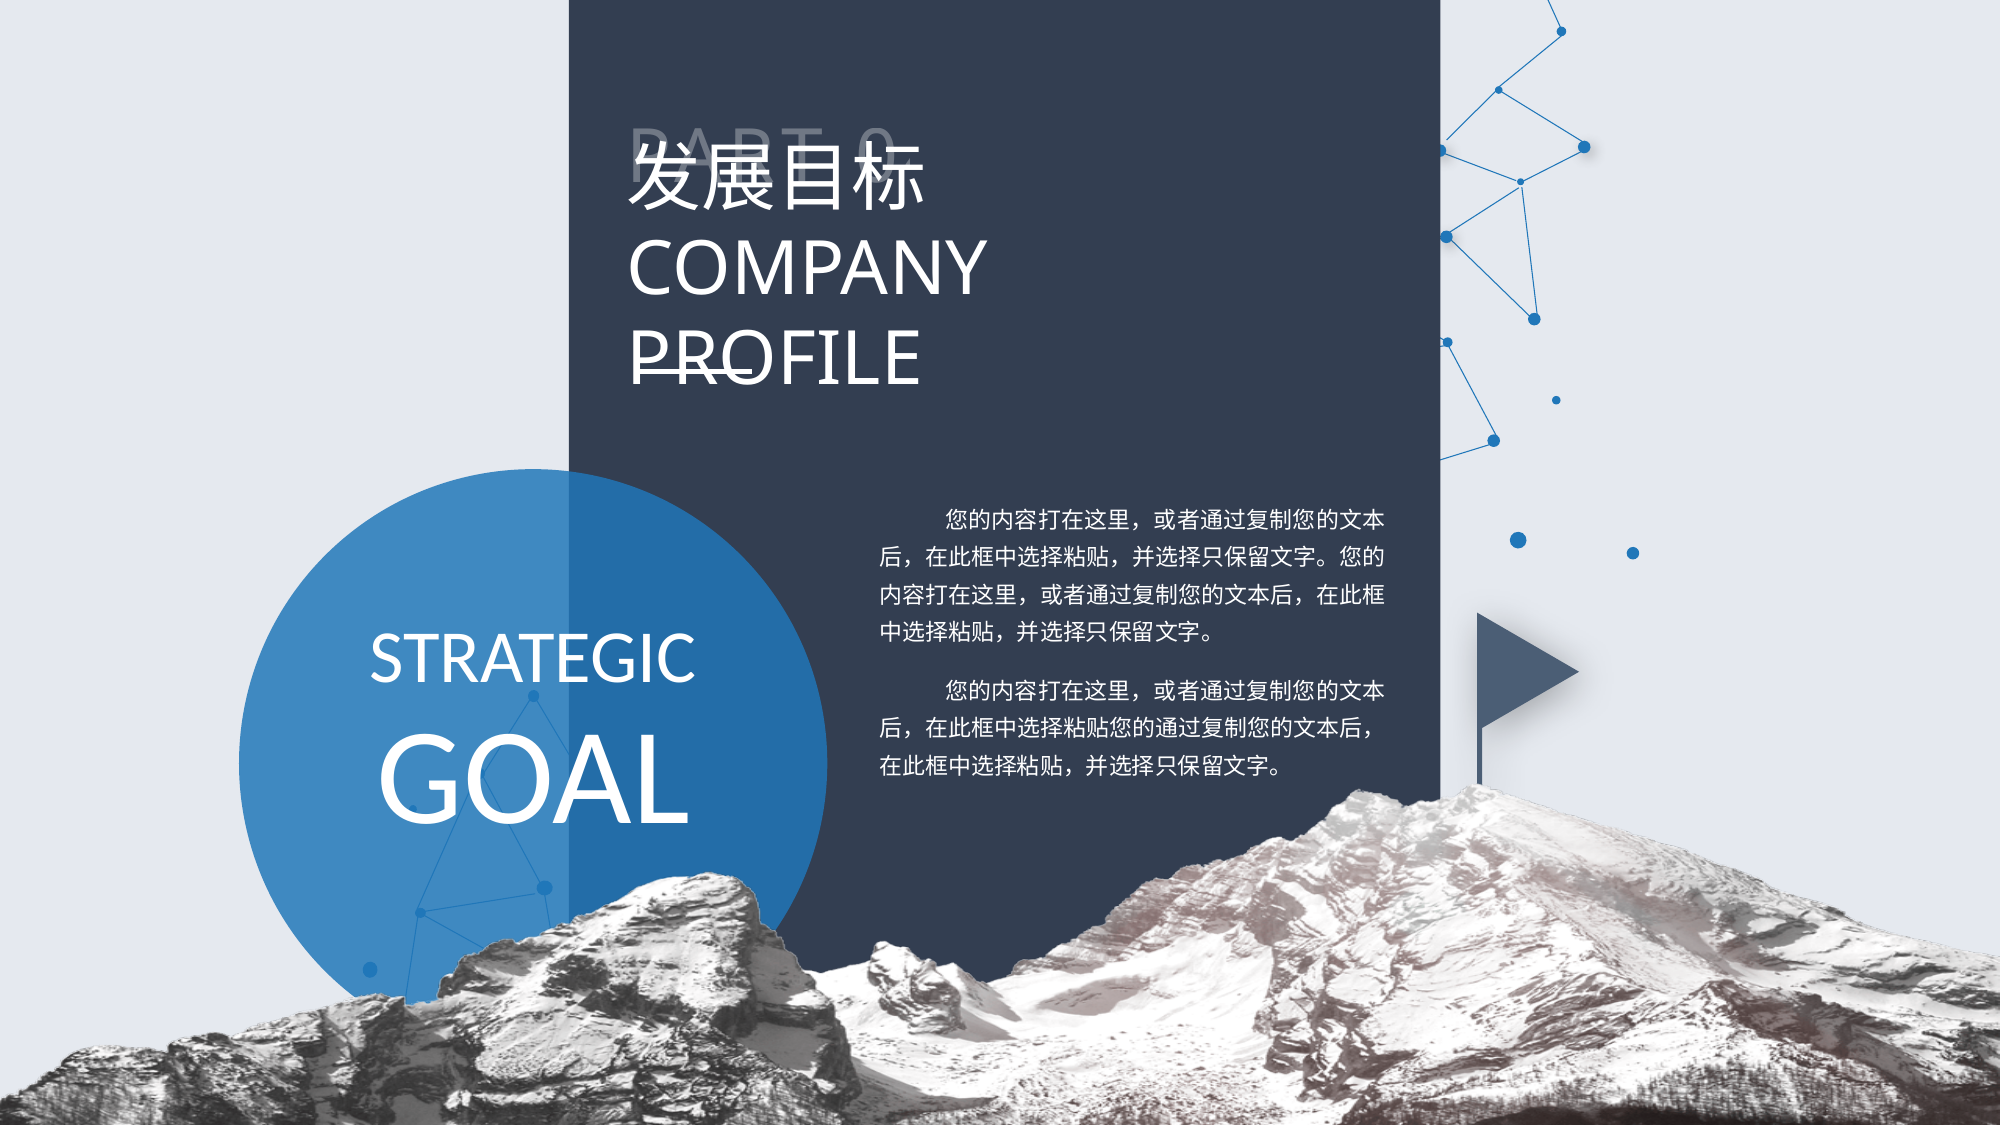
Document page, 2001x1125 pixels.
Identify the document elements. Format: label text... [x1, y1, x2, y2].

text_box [611, 99, 1278, 372]
text_box GOAL [376, 686, 691, 783]
text_box STRATEGIC [369, 607, 697, 698]
text_box 您的内容打在这里，或者通过复制您的文本后，在此框中选择粘贴，并选择只保留文字。您的内容打在这里，或者通过复制您的文本后，在此框中选择粘贴，并选择只保留文字。 您的内容打在这里，或者通过复制您的文本后，在此框中选择粘贴您的通过复制您的文本后，在此框中选择粘贴，并选择只保留文字。 [879, 495, 1386, 779]
text_box [237, 468, 829, 783]
picture [0, 783, 2000, 1125]
text_box [1476, 610, 1582, 783]
